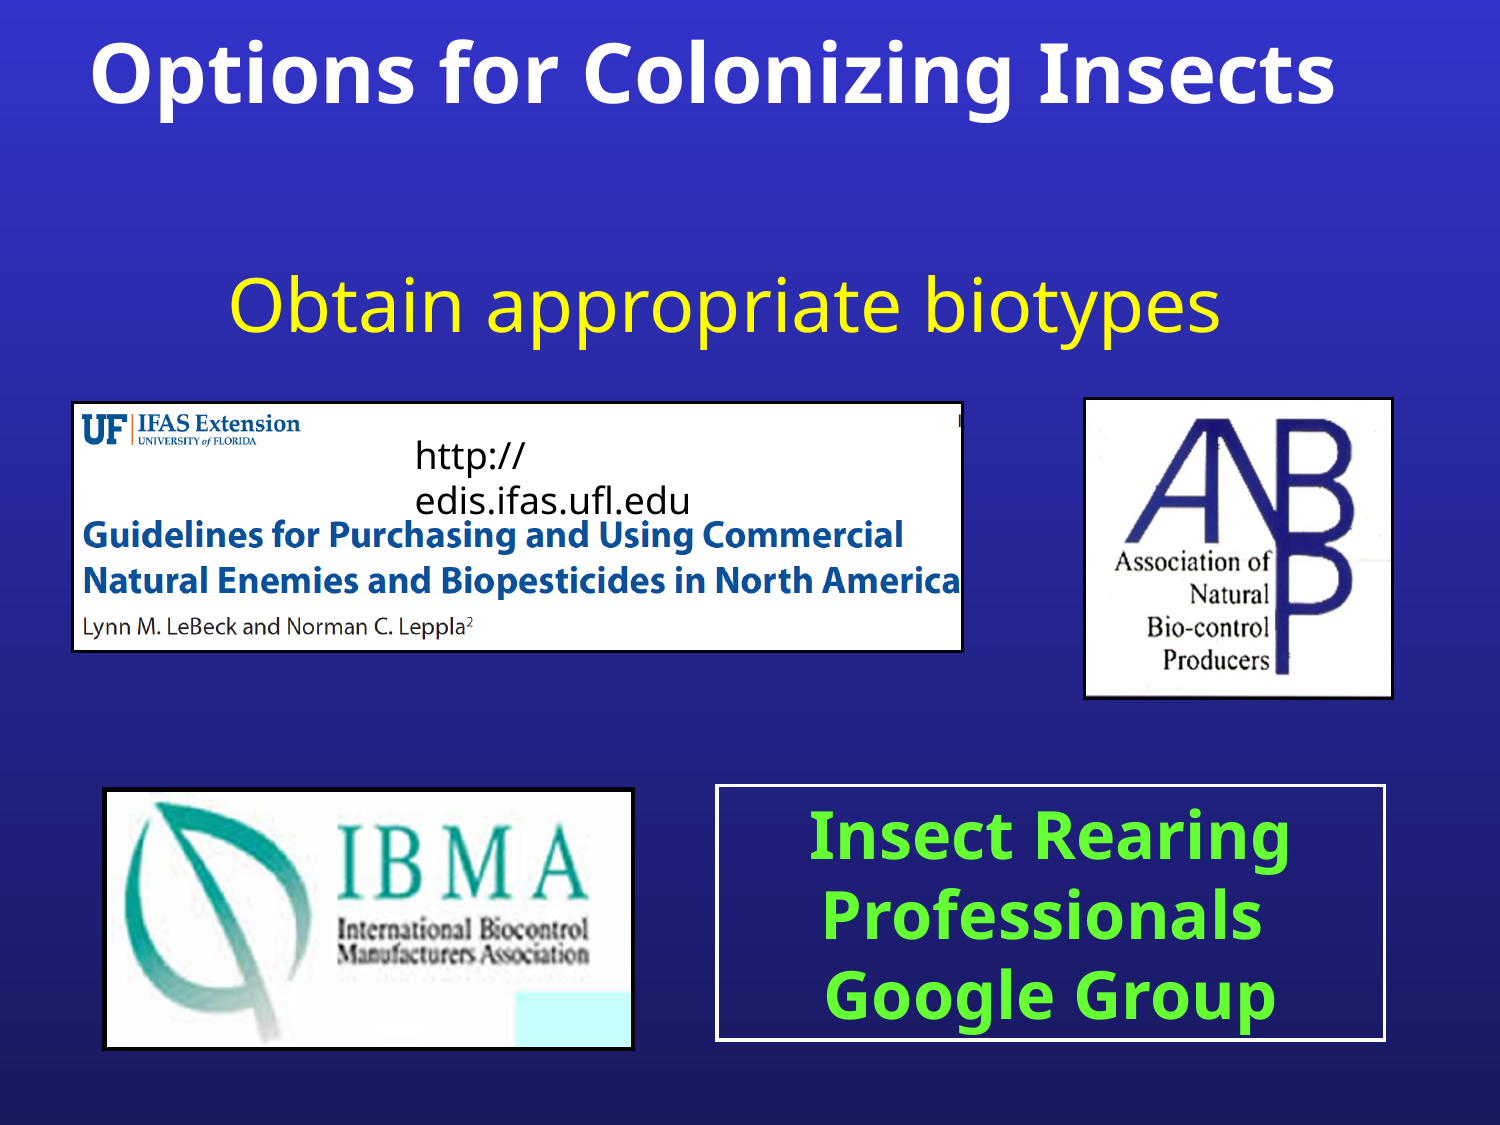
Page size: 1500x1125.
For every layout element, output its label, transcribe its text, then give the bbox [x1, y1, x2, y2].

text_box Obtain appropriate biotypes [212, 249, 1275, 355]
picture [102, 787, 635, 1051]
picture [73, 403, 962, 651]
picture [1086, 399, 1392, 698]
text_box Options for Colonizing Insects [73, 12, 1462, 128]
text_box Insect Rearing Professionals Google Group [717, 785, 1385, 1041]
